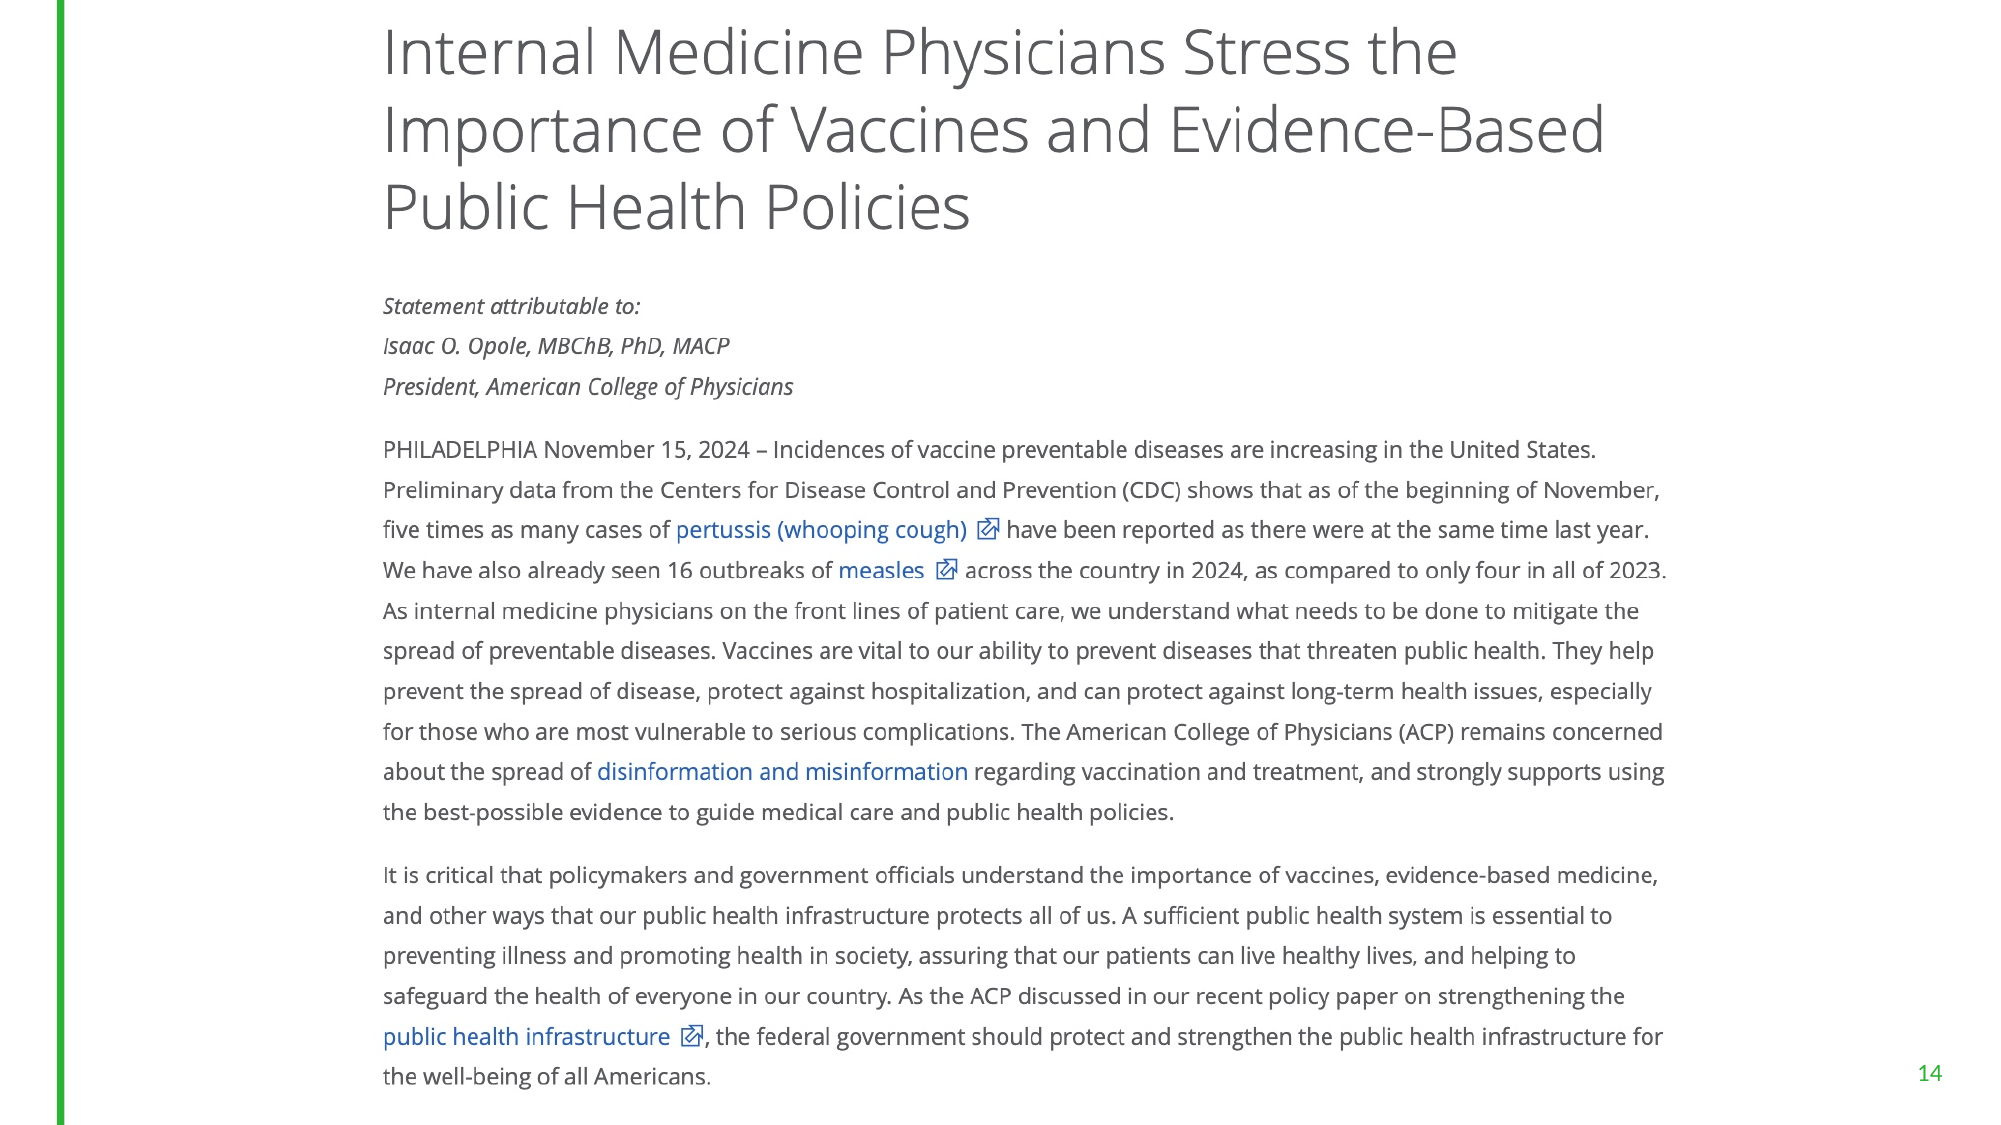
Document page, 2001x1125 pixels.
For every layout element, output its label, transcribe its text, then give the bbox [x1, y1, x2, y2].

slide_number 14 [1707, 1048, 1958, 1094]
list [357, 11, 1707, 1114]
